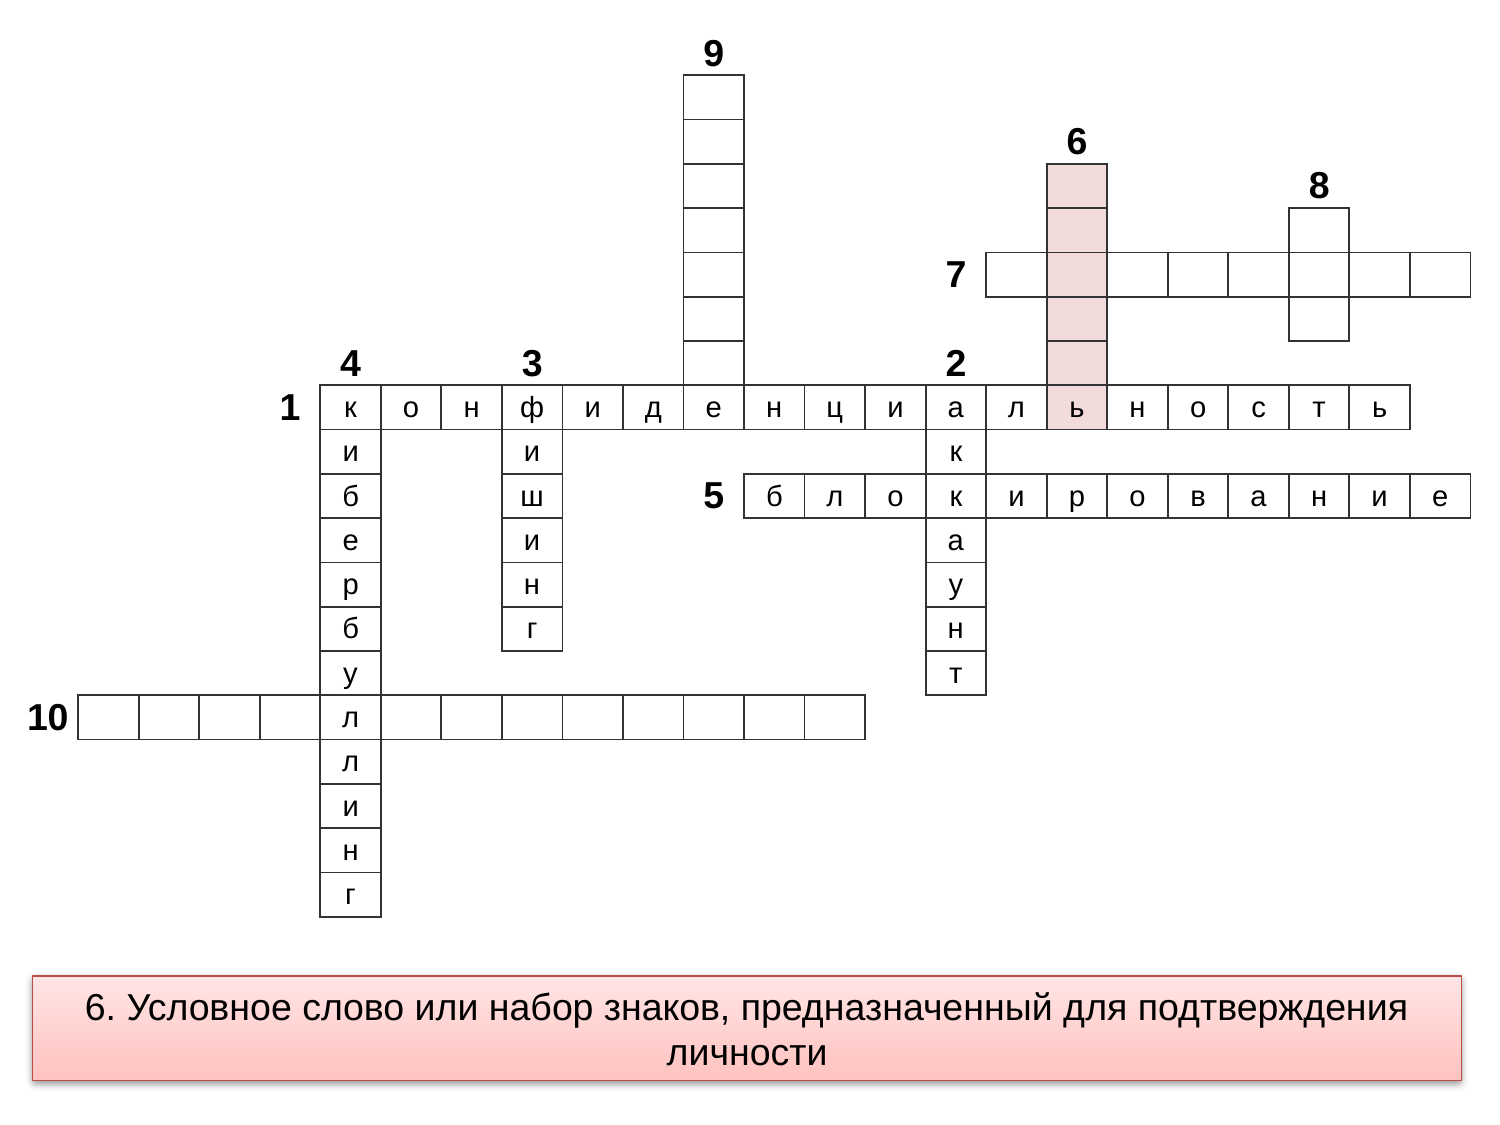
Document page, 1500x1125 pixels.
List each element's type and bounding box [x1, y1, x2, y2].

table_cell [1350, 475, 1409, 517]
table_cell [745, 75, 1470, 384]
table_cell [321, 608, 380, 650]
text_box [32, 975, 1462, 1081]
table_cell [745, 386, 804, 429]
table_cell [321, 652, 380, 694]
table_cell [1290, 298, 1348, 340]
table_cell [442, 696, 501, 739]
table_cell [382, 696, 440, 739]
table_cell [1290, 253, 1348, 296]
table_cell [624, 386, 683, 429]
table_cell [1169, 475, 1227, 517]
table_cell [321, 696, 380, 739]
table_cell [1290, 475, 1348, 517]
table_cell [563, 386, 622, 429]
table_cell [745, 696, 804, 739]
table_cell [684, 253, 743, 296]
table_cell [321, 430, 380, 473]
table_cell [927, 430, 985, 473]
table_cell [866, 386, 925, 429]
table_cell [321, 386, 380, 429]
table_cell [1108, 475, 1167, 517]
table_cell [1229, 386, 1288, 429]
table_cell [1229, 475, 1288, 517]
table_cell [927, 652, 985, 694]
table_cell [624, 696, 683, 739]
table_cell [261, 696, 319, 739]
table_cell [563, 696, 622, 739]
table_cell [503, 475, 562, 517]
table_cell [927, 608, 985, 650]
table_cell [1350, 386, 1409, 429]
table_cell [321, 785, 380, 827]
table_cell [321, 519, 380, 562]
table_cell [805, 386, 864, 429]
table_cell [1169, 253, 1227, 296]
table_header [18, 31, 1470, 75]
table_cell [140, 696, 198, 739]
table_cell [927, 386, 985, 429]
table_cell [987, 253, 1046, 296]
table_cell [321, 563, 380, 606]
table_cell [321, 475, 380, 517]
table_cell [745, 475, 804, 517]
table_cell [684, 120, 743, 163]
table_cell [503, 519, 562, 562]
table_cell [79, 696, 138, 739]
table_cell [503, 563, 562, 606]
table_cell [1108, 253, 1167, 296]
table_cell [1048, 253, 1106, 296]
table_cell [1169, 386, 1227, 429]
table_cell [1048, 342, 1106, 384]
table_cell [1048, 386, 1106, 429]
table_cell [684, 209, 743, 252]
table_cell [321, 873, 380, 916]
table_cell [684, 165, 743, 207]
table_cell [503, 386, 562, 429]
table_cell [1290, 386, 1348, 429]
table_cell [684, 298, 743, 340]
table_cell [927, 475, 985, 517]
table_cell [1350, 253, 1409, 296]
table_cell [1229, 253, 1288, 296]
table_cell [382, 430, 1470, 917]
table_cell [1048, 209, 1106, 252]
table_cell [200, 696, 259, 739]
table_cell [1411, 253, 1470, 296]
table_cell [684, 386, 743, 429]
table_cell [927, 519, 985, 562]
table_cell [805, 696, 864, 739]
table_cell [1108, 386, 1167, 429]
table_cell [1048, 298, 1106, 340]
table_cell [987, 298, 1470, 473]
table_cell [503, 608, 562, 650]
table_cell [684, 76, 743, 119]
table_cell [1411, 475, 1470, 517]
table_cell [805, 475, 864, 517]
table_cell [1048, 475, 1106, 517]
table_cell [503, 430, 562, 473]
table_cell [684, 342, 743, 384]
table_cell [503, 696, 562, 739]
table_cell [1290, 209, 1348, 252]
table_cell [321, 740, 380, 783]
table_cell [987, 475, 1046, 517]
table_cell [684, 696, 743, 739]
table_cell [1048, 165, 1106, 207]
table_cell [382, 386, 440, 429]
table_cell [987, 386, 1046, 429]
table_cell [866, 475, 925, 517]
table_cell [18, 75, 683, 917]
table_cell [321, 829, 380, 872]
table_cell [927, 563, 985, 606]
table_cell [442, 386, 501, 429]
